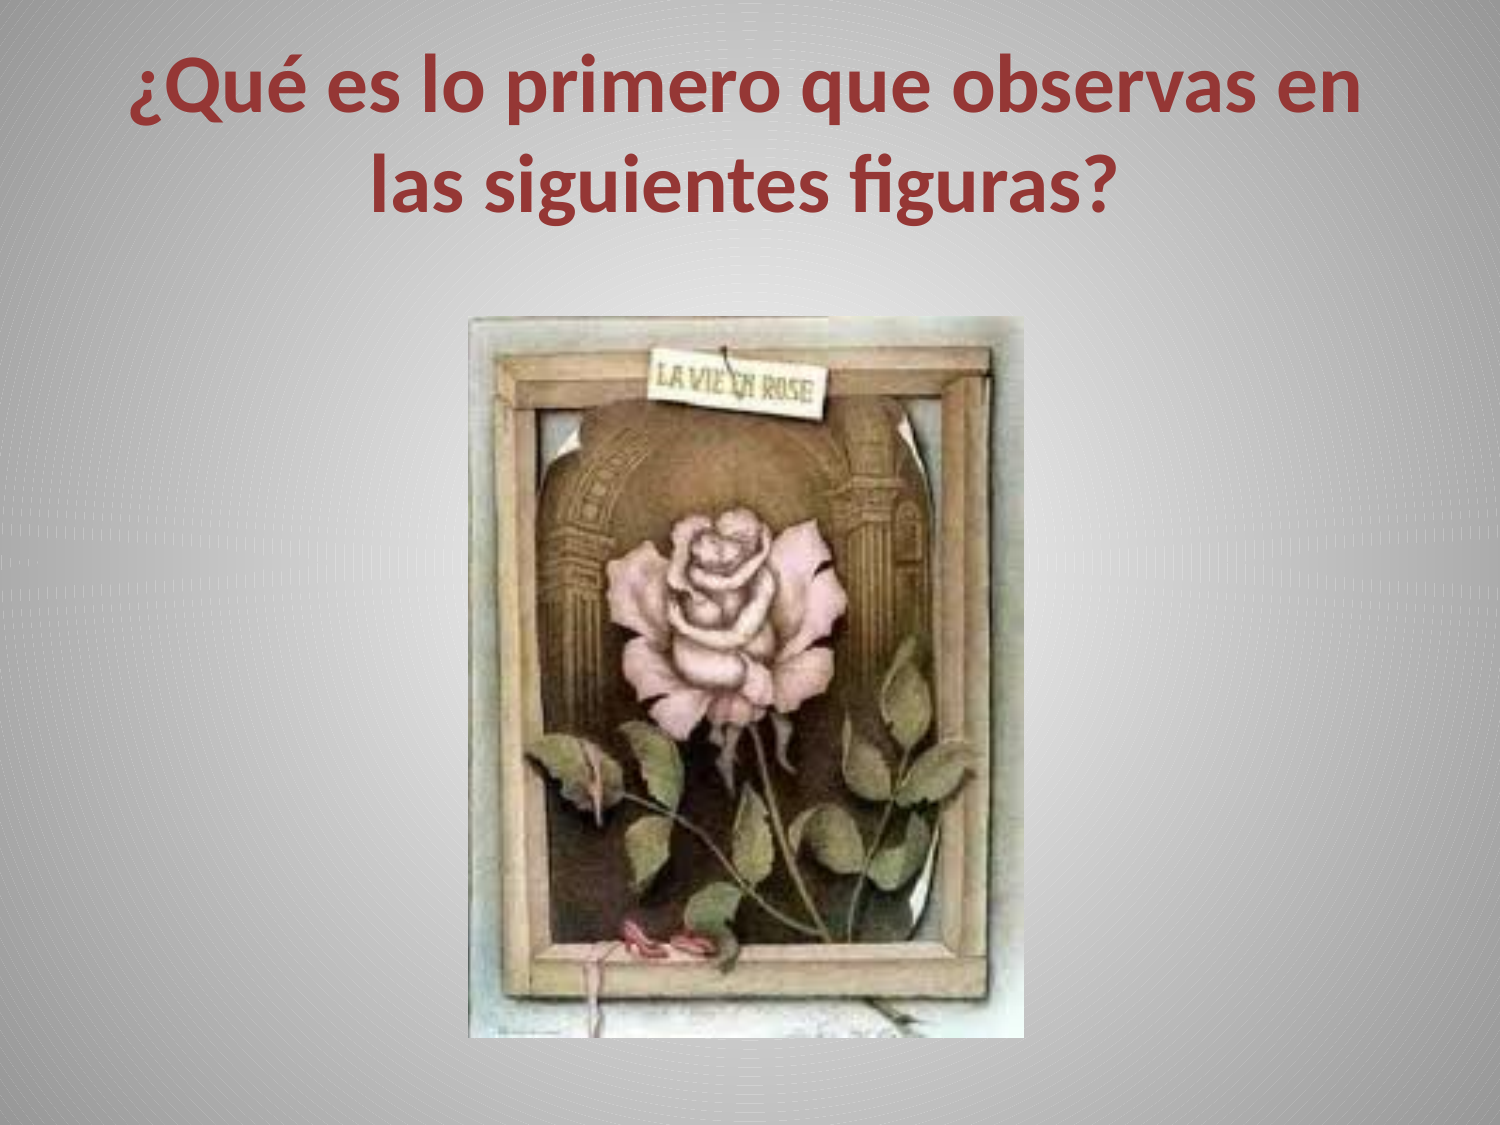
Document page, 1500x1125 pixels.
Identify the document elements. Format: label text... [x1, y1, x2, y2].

title ¿Qué es lo primero que observas en las siguientes figuras? [70, 0, 1421, 1079]
picture [468, 316, 1025, 1038]
